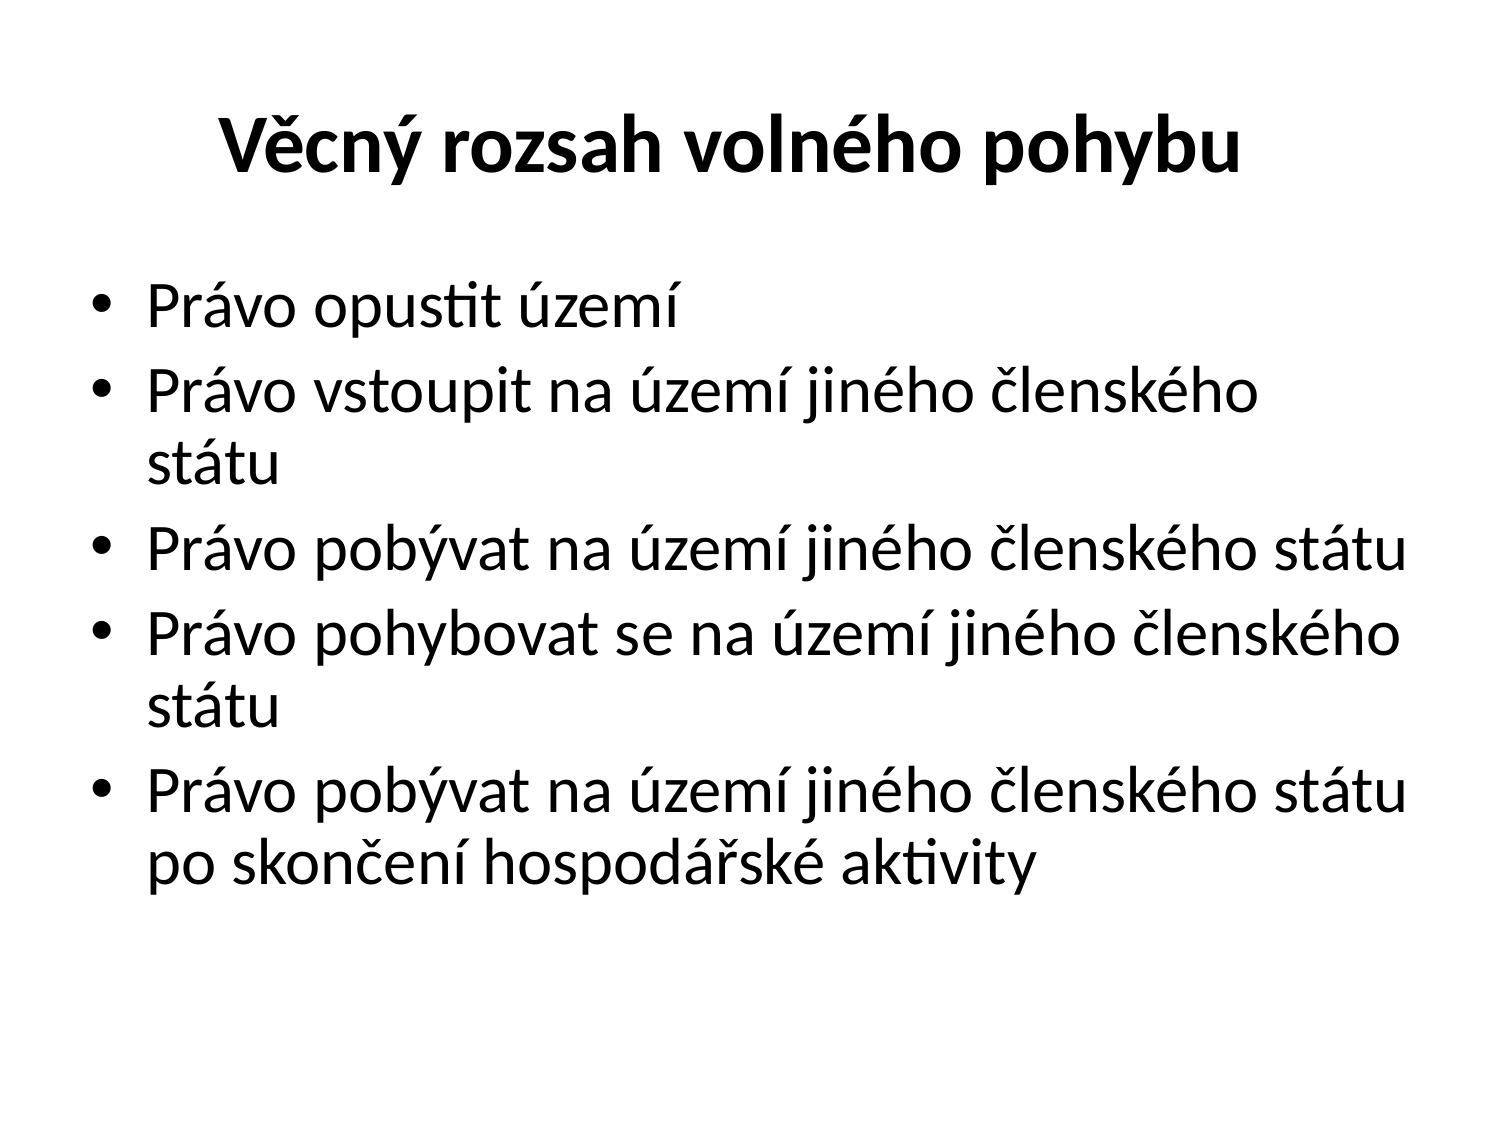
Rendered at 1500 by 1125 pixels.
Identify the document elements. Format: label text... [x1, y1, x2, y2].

list Právo opustit území Právo vstoupit na území jiného členského státu Právo pobývat na území jiného členského státu Právo pohybovat se na území jiného členského státu Právo pobývat na území jiného členského státu po skončení hospodářské aktivity [75, 262, 1425, 1005]
title Věcný rozsah volného pohybu [75, 45, 1425, 233]
